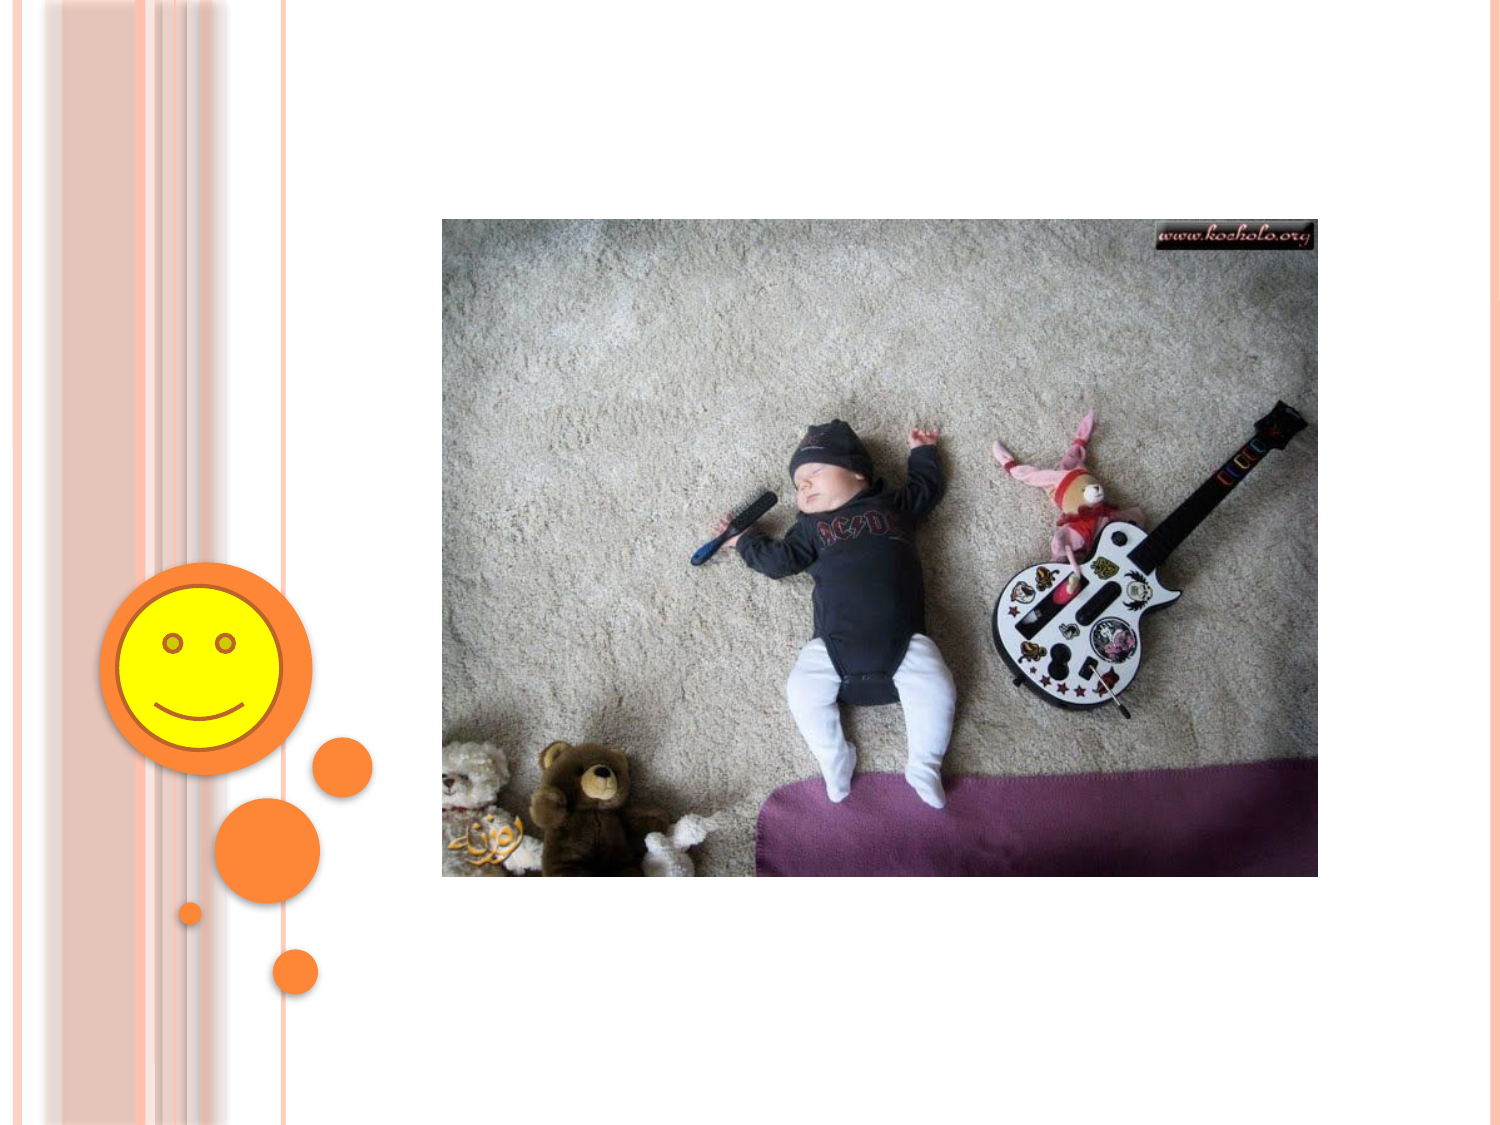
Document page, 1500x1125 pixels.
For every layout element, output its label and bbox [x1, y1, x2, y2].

text_box [115, 583, 284, 753]
picture [442, 219, 1319, 877]
